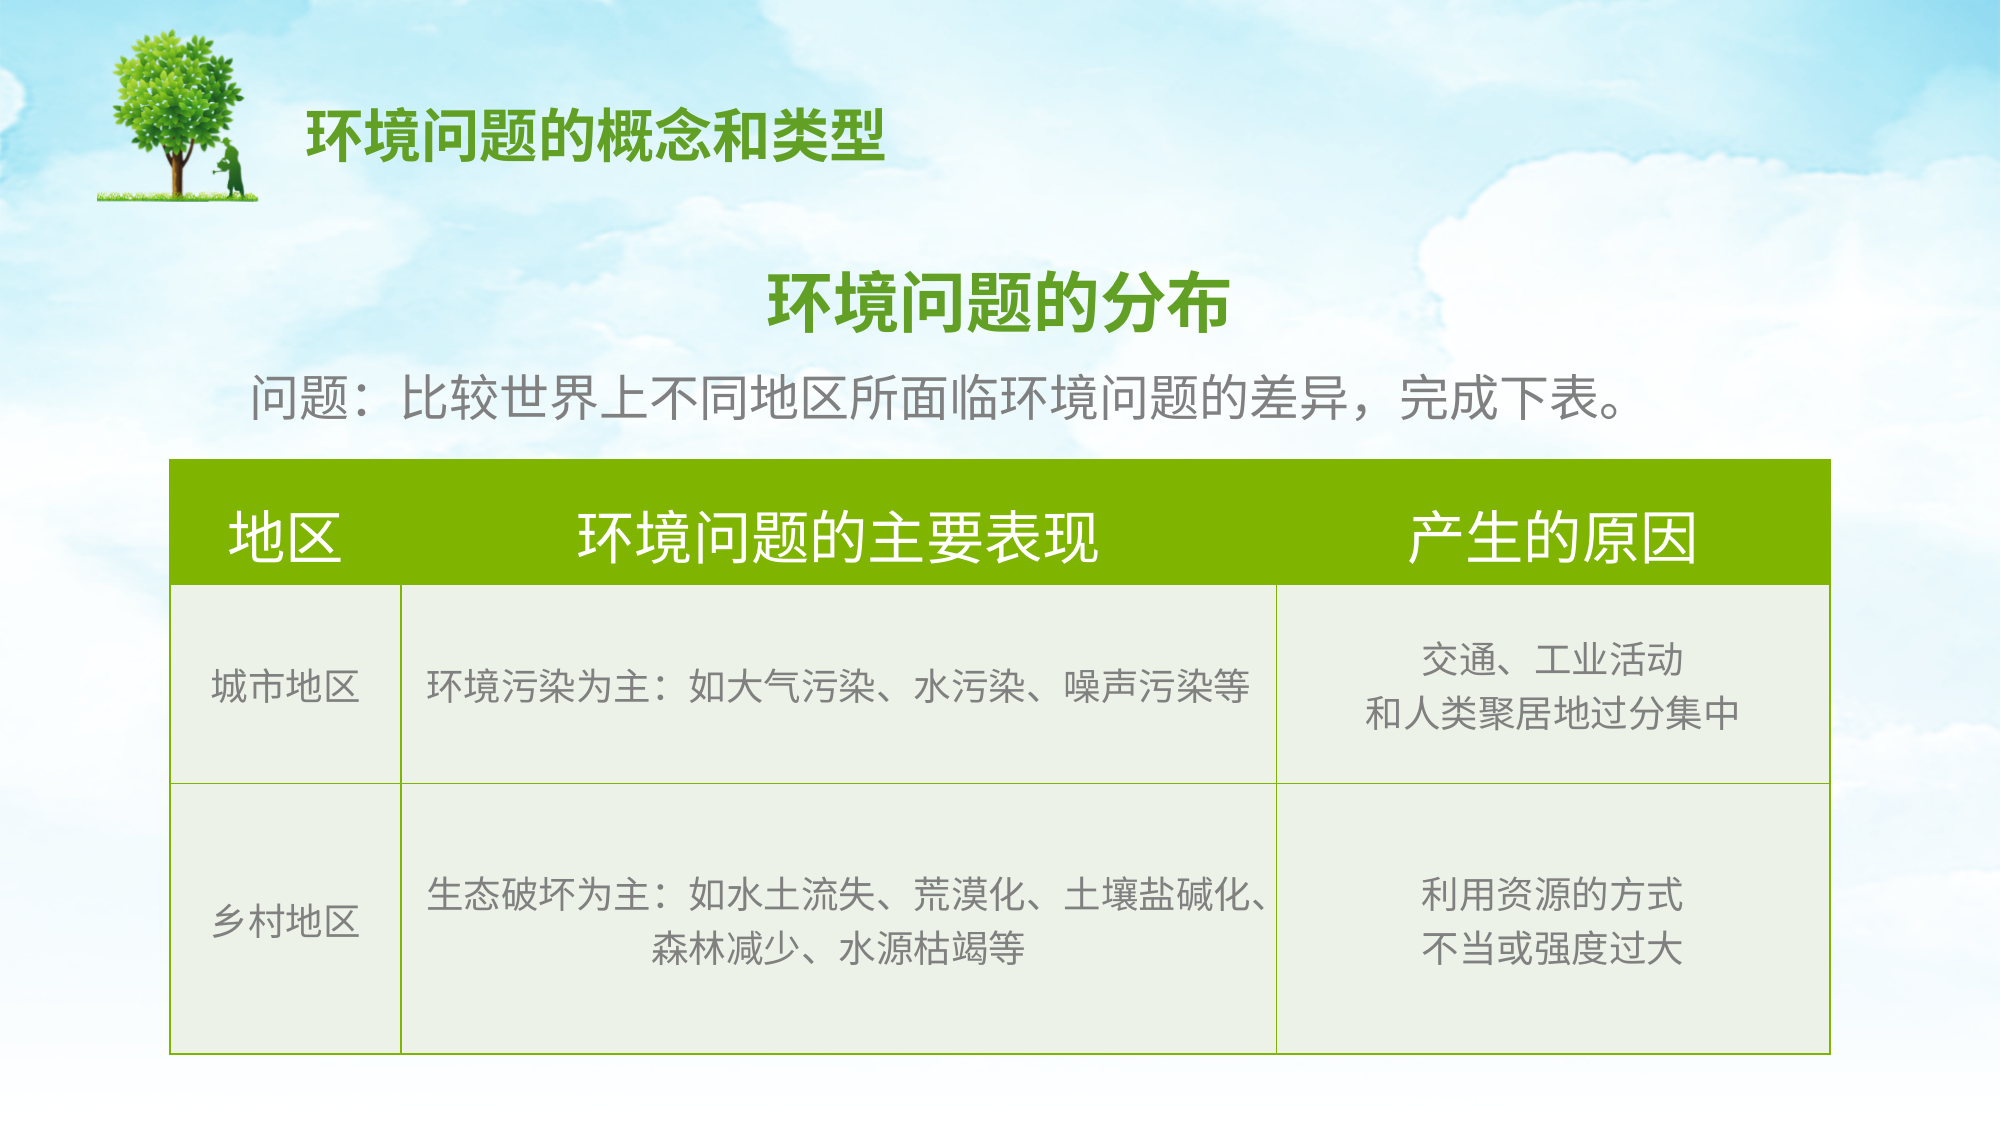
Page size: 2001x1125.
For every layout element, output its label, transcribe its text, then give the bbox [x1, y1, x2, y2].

table_cell 城市地区 [171, 585, 400, 783]
table_cell 交通、工业活动 和人类聚居地过分集中 [1277, 585, 1829, 783]
text_box 问题：比较世界上不同地区所面临环境问题的差异，完成下表。 [170, 340, 1729, 434]
table_cell 乡村地区 [171, 784, 400, 1053]
table_header 产生的原因 [1277, 460, 1829, 583]
picture [0, 0, 2000, 1125]
table_cell 生态破坏为主：如水土流失、荒漠化、土壤盐碱化、森林减少、水源枯竭等 [402, 784, 1276, 1053]
table_header 地区 [171, 460, 400, 583]
text_box 环境问题的分布 [525, 229, 1475, 340]
table_header 环境问题的主要表现 [402, 460, 1276, 583]
table_cell 环境污染为主：如大气污染、水污染、噪声污染等 [402, 585, 1276, 783]
table_cell 利用资源的方式 不当或强度过大 [1277, 784, 1829, 1053]
